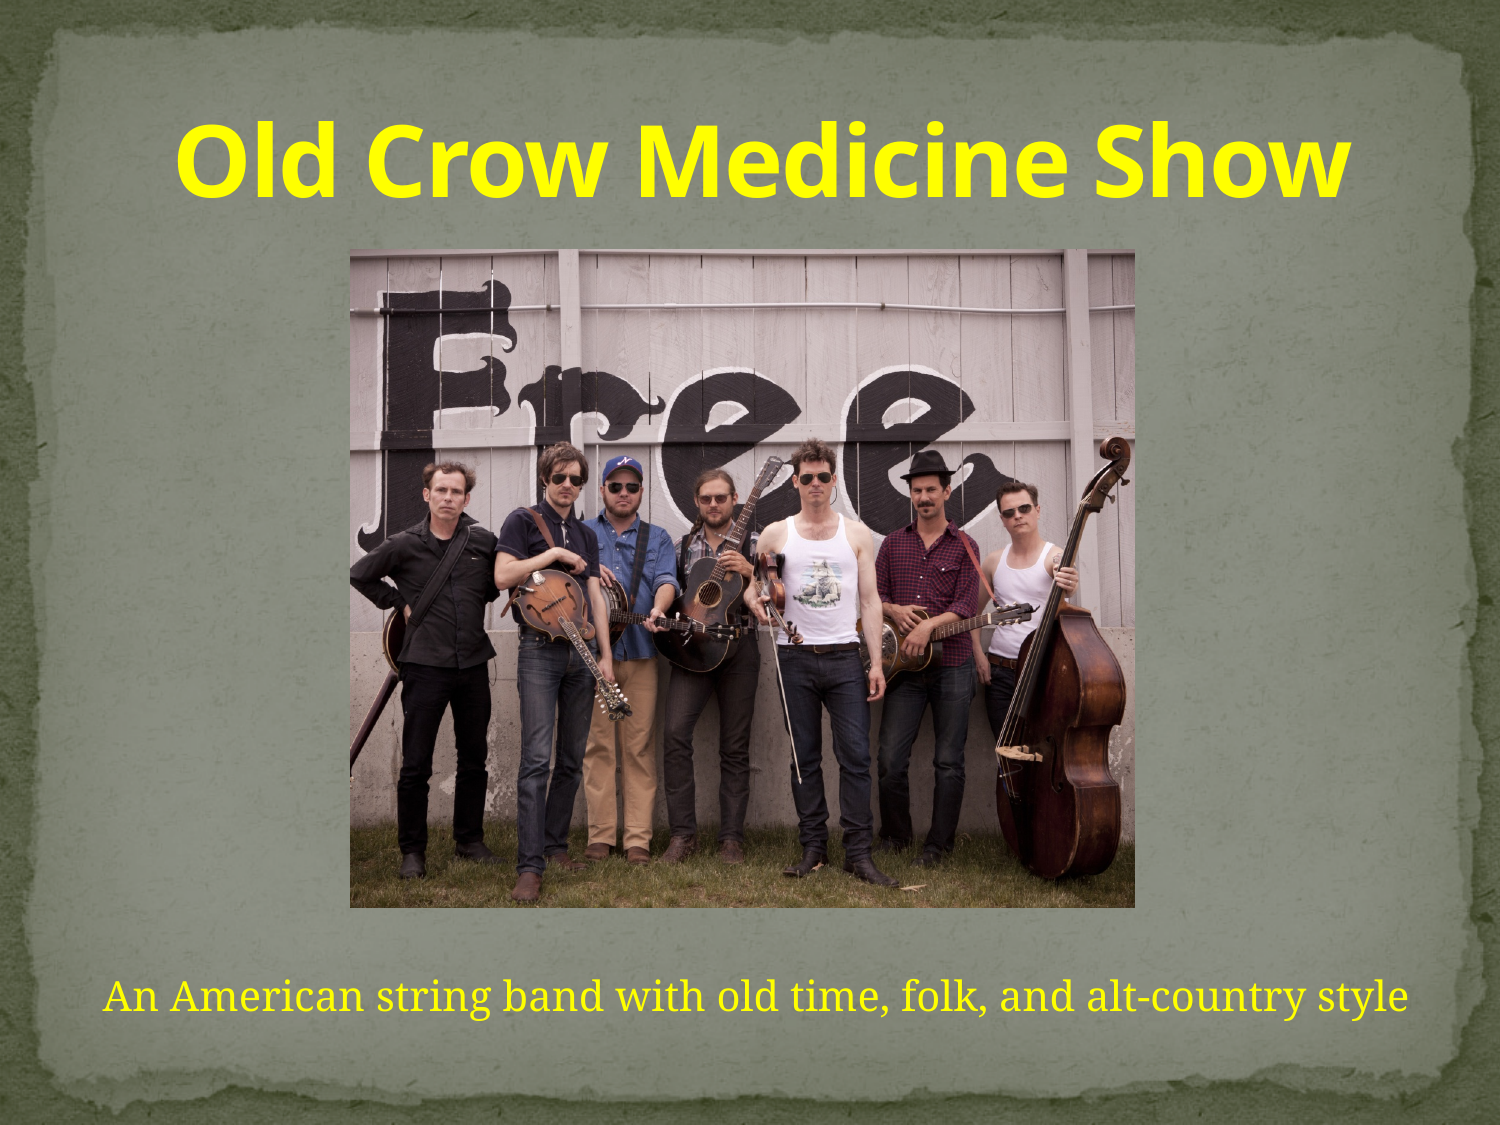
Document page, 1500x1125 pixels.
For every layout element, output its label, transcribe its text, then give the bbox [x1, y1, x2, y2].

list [352, 252, 1133, 907]
text_box An American string band with old time, folk, and alt-country style [62, 962, 1450, 1028]
title Old Crow Medicine Show [74, 24, 1425, 225]
